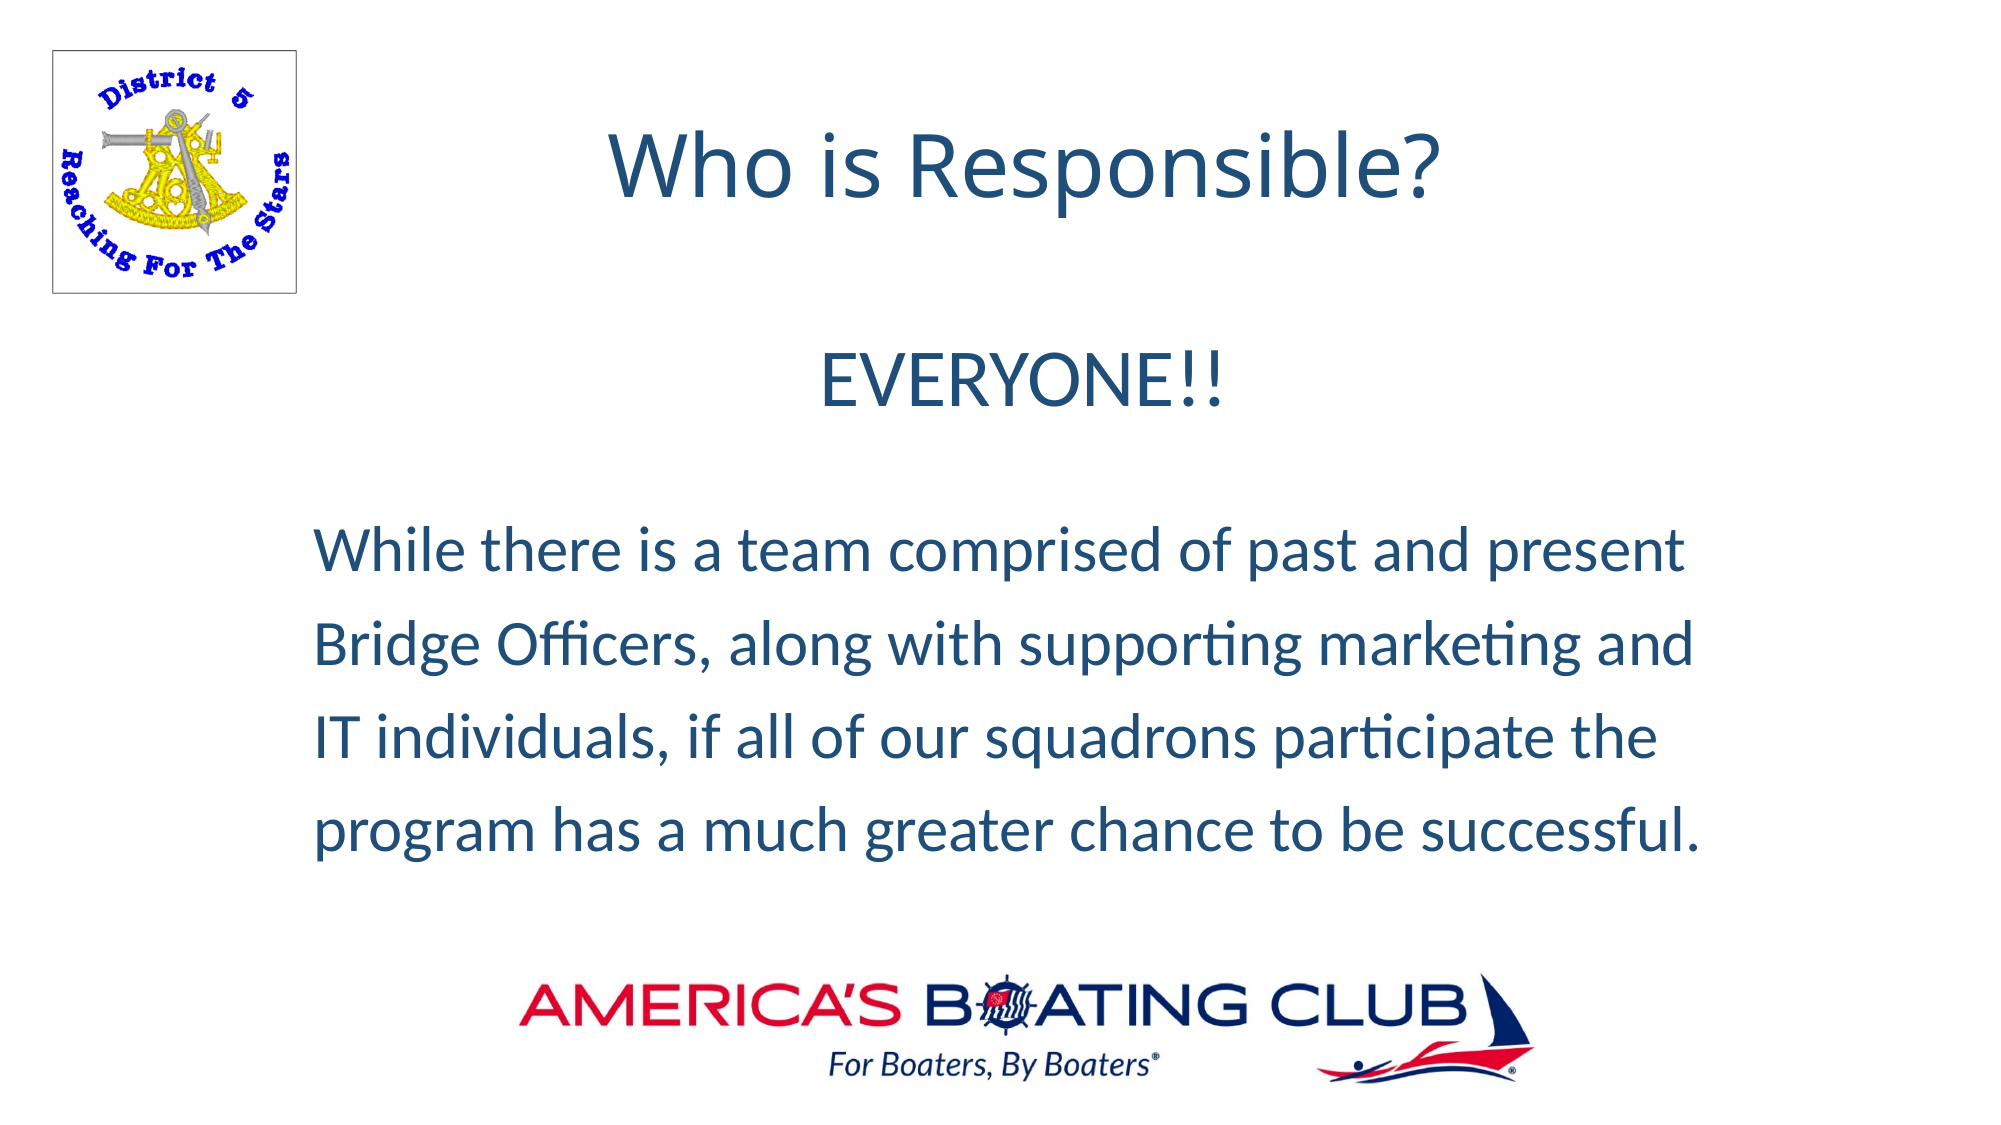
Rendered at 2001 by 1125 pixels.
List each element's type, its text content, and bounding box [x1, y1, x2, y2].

title Who is Responsible? [274, 113, 1775, 310]
picture [50, 47, 299, 296]
picture [477, 942, 1572, 1125]
subtitle EVERYONE!! While there is a team comprised of past and present Bridge Officers, along with supporting marketing and IT individuals, if all of our squadrons participate the program has a much greater chance to be successful. [298, 327, 1750, 908]
